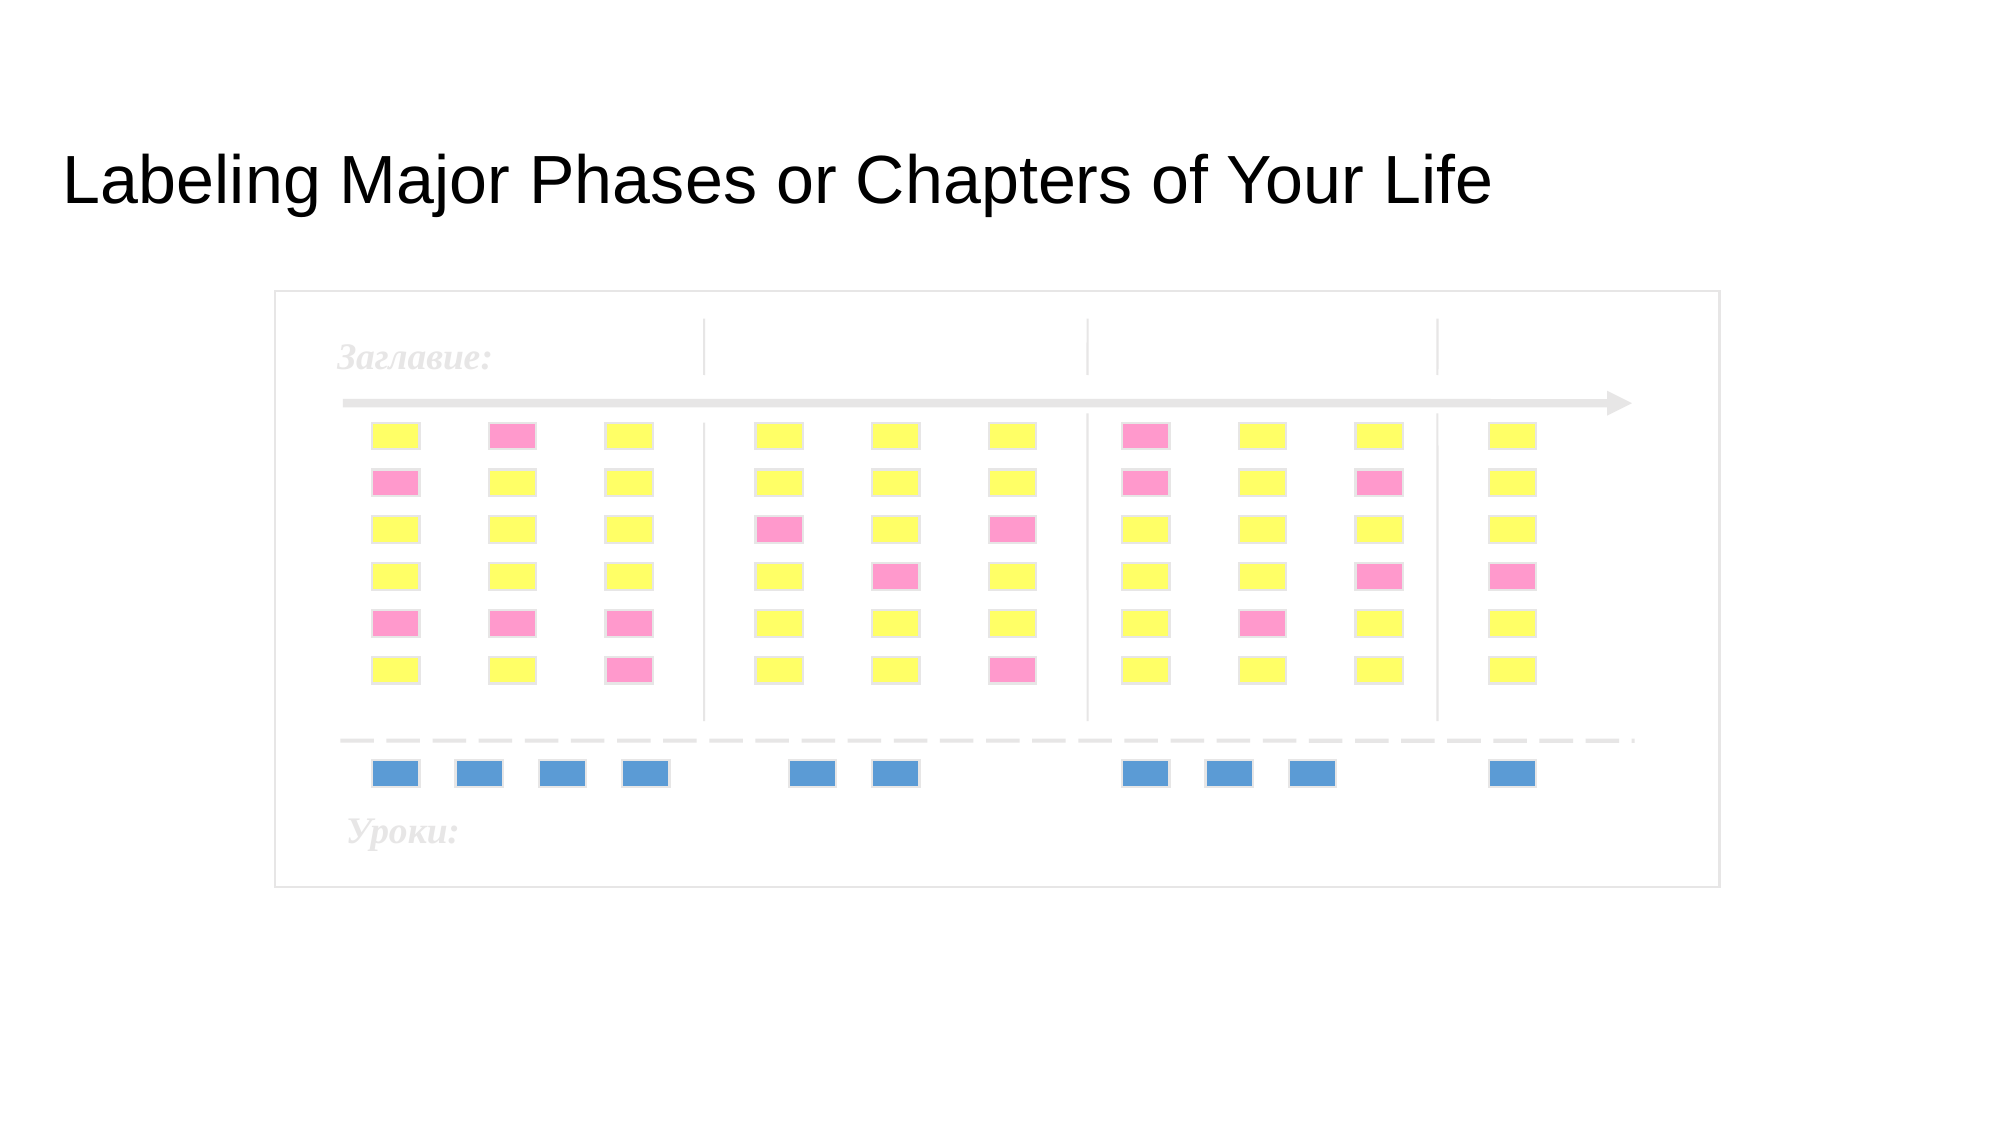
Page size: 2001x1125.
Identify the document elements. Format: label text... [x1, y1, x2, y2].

text_box [755, 469, 803, 497]
text_box [988, 469, 1037, 497]
text_box [988, 563, 1037, 590]
text_box [755, 516, 803, 543]
text_box [538, 760, 587, 787]
text_box Заглавие: [322, 324, 525, 385]
text_box [988, 422, 1037, 450]
text_box [1238, 422, 1287, 450]
text_box [605, 563, 653, 590]
text_box [755, 656, 803, 684]
text_box [1355, 422, 1403, 450]
text_box [372, 760, 420, 787]
text_box [1355, 563, 1403, 590]
text_box [1238, 563, 1287, 590]
text_box [1238, 656, 1287, 684]
text_box [605, 422, 653, 450]
text_box [1238, 469, 1287, 497]
text_box [1355, 610, 1403, 637]
text_box [488, 656, 537, 684]
text_box [988, 610, 1037, 637]
text_box [1488, 610, 1537, 637]
text_box [1488, 656, 1537, 684]
title Labeling Major Phases or Chapters of Your Life [48, 46, 2000, 225]
text_box [755, 610, 803, 637]
text_box Уроки: [330, 798, 476, 859]
text_box [755, 422, 803, 450]
text_box [275, 291, 1720, 888]
text_box [1355, 469, 1403, 497]
text_box [1238, 516, 1287, 543]
text_box [872, 422, 920, 450]
text_box [488, 469, 537, 497]
text_box [1122, 469, 1170, 497]
text_box [372, 469, 420, 497]
text_box [605, 610, 653, 637]
text_box [605, 656, 653, 684]
text_box [1122, 563, 1170, 590]
text_box [1488, 760, 1537, 787]
text_box [342, 396, 1632, 410]
text_box [872, 656, 920, 684]
text_box [1122, 610, 1170, 637]
text_box [788, 760, 837, 787]
text_box [455, 760, 503, 787]
text_box [872, 760, 920, 787]
text_box [1488, 422, 1537, 450]
text_box [1122, 760, 1170, 787]
text_box [1355, 516, 1403, 543]
text_box [1122, 422, 1170, 450]
text_box [1488, 469, 1537, 497]
text_box [872, 516, 920, 543]
text_box [988, 516, 1037, 543]
text_box [755, 563, 803, 590]
text_box [622, 760, 670, 787]
text_box [1288, 760, 1337, 787]
text_box [372, 422, 420, 450]
text_box [872, 610, 920, 637]
text_box [1488, 563, 1537, 590]
text_box [488, 610, 537, 637]
text_box [1488, 516, 1537, 543]
text_box [488, 422, 537, 450]
text_box [372, 610, 420, 637]
text_box [372, 516, 420, 543]
text_box [872, 469, 920, 497]
text_box [605, 469, 653, 497]
text_box [1122, 656, 1170, 684]
text_box [372, 563, 420, 590]
text_box [1238, 610, 1287, 637]
text_box [605, 516, 653, 543]
text_box [988, 656, 1037, 684]
text_box [1355, 656, 1403, 684]
text_box [872, 563, 920, 590]
text_box [1122, 516, 1170, 543]
text_box [372, 656, 420, 684]
text_box [488, 516, 537, 543]
text_box [488, 563, 537, 590]
text_box [1205, 760, 1253, 787]
